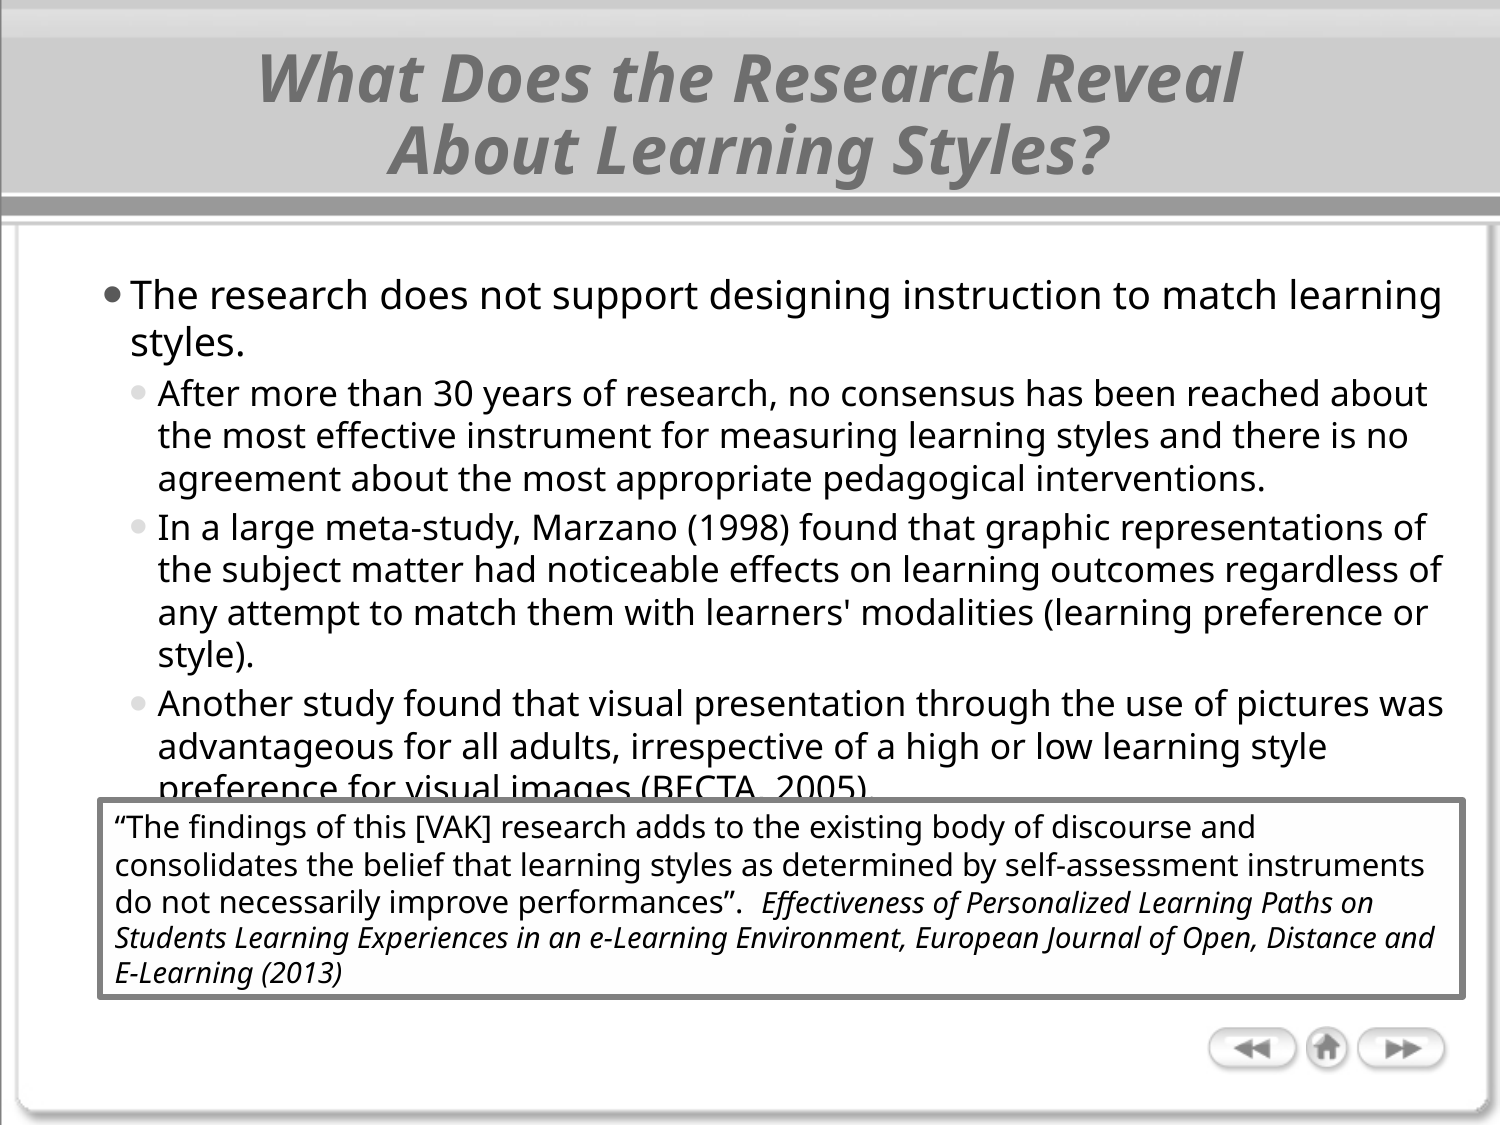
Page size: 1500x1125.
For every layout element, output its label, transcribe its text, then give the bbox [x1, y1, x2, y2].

text_box “The findings of this [VAK] research adds to the existing body of discourse and consolidates the belief that learning styles as determined by self-assessment instruments do not necessarily improve performances”. Effectiveness of Personalized Learning Paths on Students Learning Experiences in an e-Learning Environment, European Journal of Open, Distance and E-Learning (2013) [99, 799, 1463, 997]
picture [0, 0, 1500, 1125]
text_box The research does not support designing instruction to match learning styles. After more than 30 years of research, no consensus has been reached about the most effective instrument for measuring learning styles and there is no agreement about the most appropriate pedagogical interventions. In a large meta-study, Marzano (1998) found that graphic representations of the subject matter had noticeable effects on learning outcomes regardless of any attempt to match them with learners' modalities (learning preference or style). Another study found that visual presentation through the use of pictures was advantageous for all adults, irrespective of a high or low learning style preference for visual images (BECTA, 2005). [87, 262, 1475, 763]
title What Does the Research Reveal About Learning Styles? [187, 37, 1313, 188]
